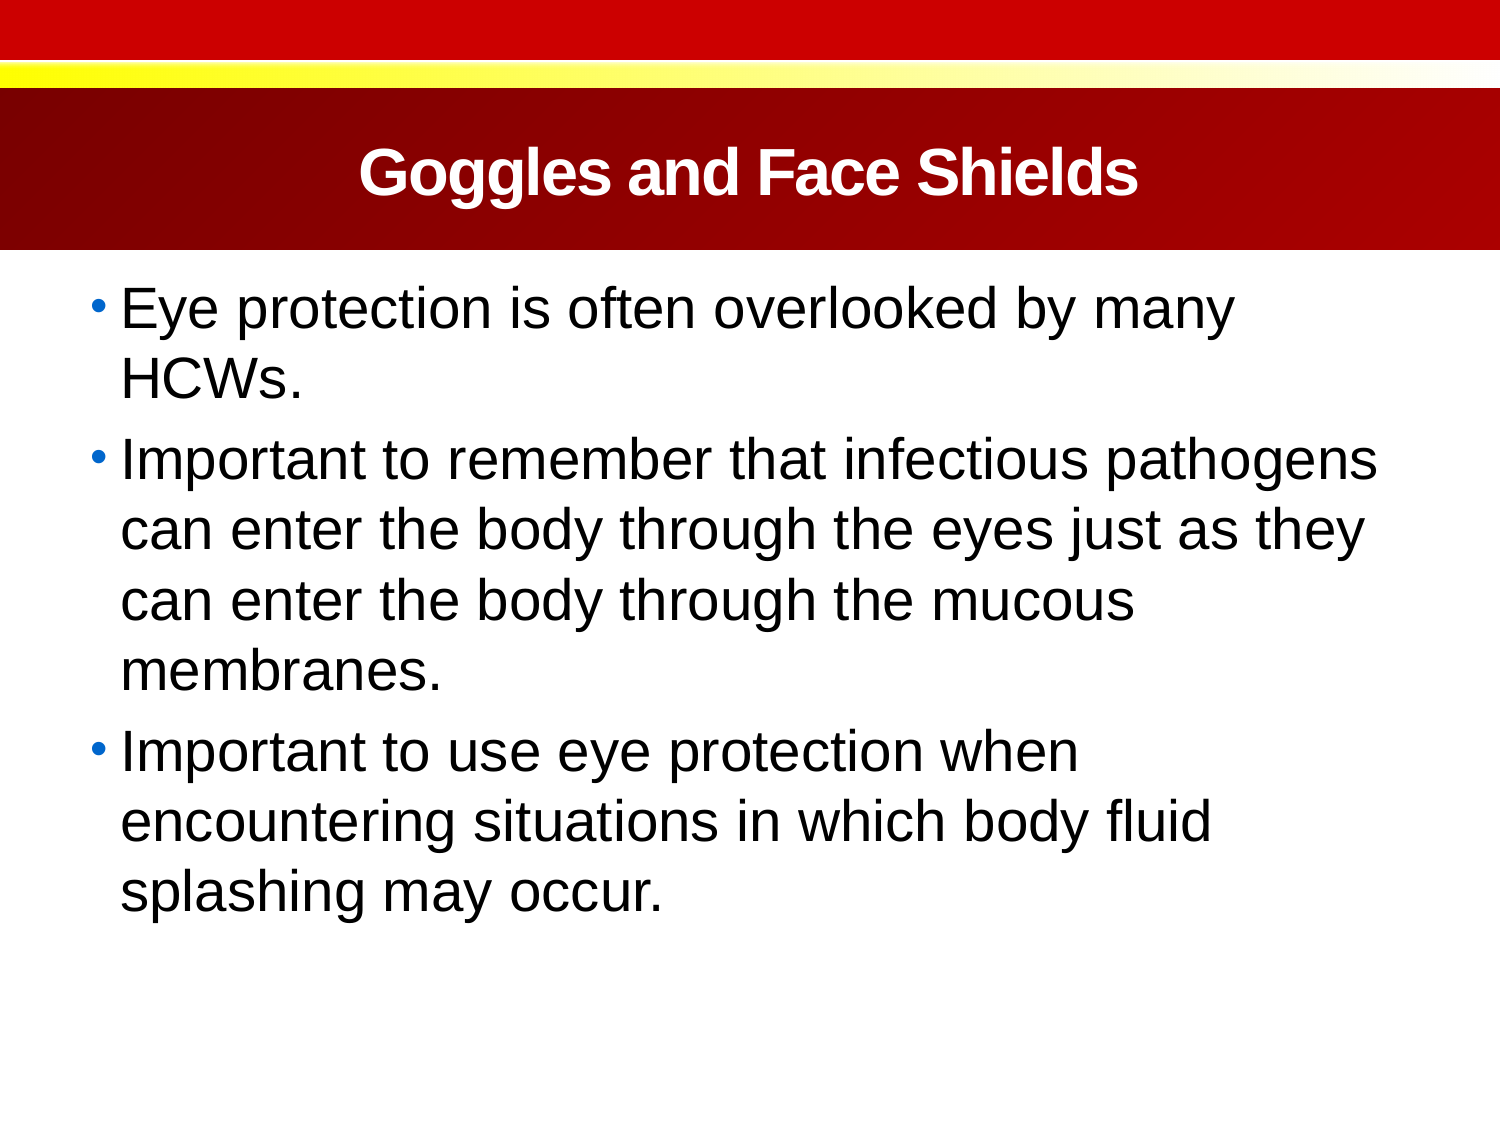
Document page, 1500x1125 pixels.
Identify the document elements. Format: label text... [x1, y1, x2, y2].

title Goggles and Face Shields [75, 87, 1425, 250]
list Eye protection is often overlooked by many HCWs. Important to remember that infectious pathogens can enter the body through the eyes just as they can enter the body through the mucous membranes. Important to use eye protection when encountering situations in which body fluid splashing may occur. [75, 262, 1425, 1063]
